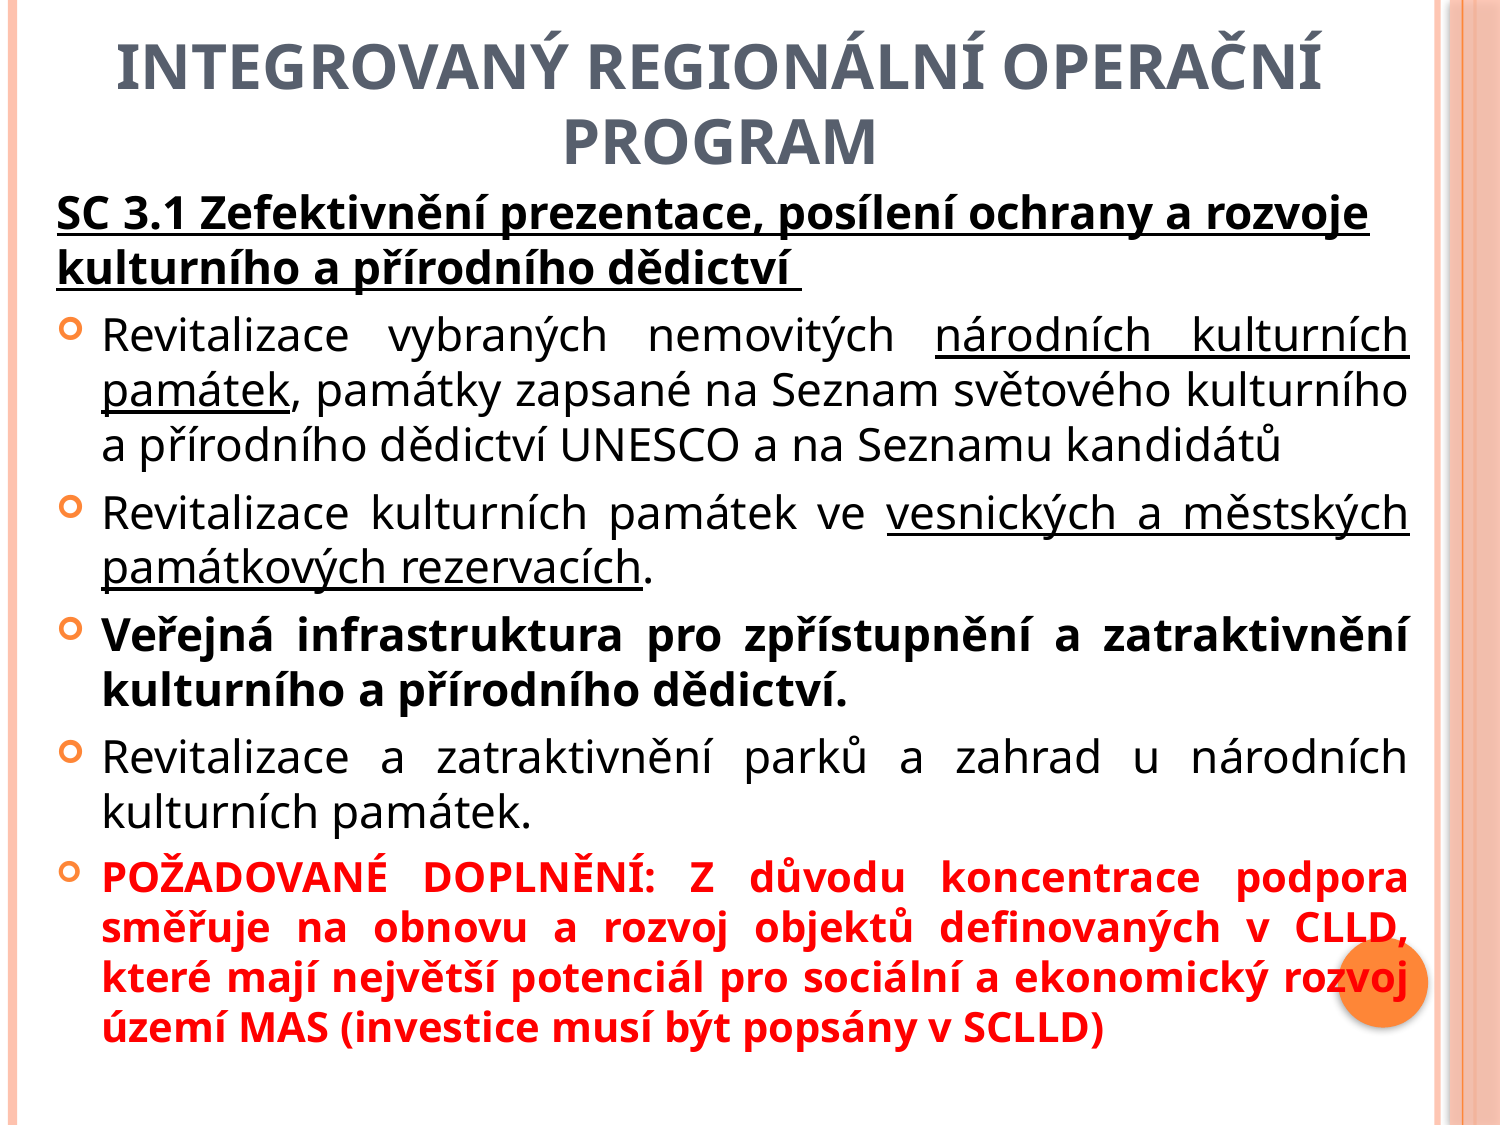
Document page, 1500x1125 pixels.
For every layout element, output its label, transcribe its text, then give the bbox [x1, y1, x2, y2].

title Integrovaný regionální operační program [41, 31, 1400, 175]
list SC 3.1 Zefektivnění prezentace, posílení ochrany a rozvoje kulturního a přírodního dědictví Revitalizace vybraných nemovitých národních kulturních památek, památky zapsané na Seznam světového kulturního a přírodního dědictví UNESCO a na Seznamu kandidátů Revitalizace kulturních památek ve vesnických a městských památkových rezervacích. Veřejná infrastruktura pro zpřístupnění a zatraktivnění kulturního a přírodního dědictví. Revitalizace a zatraktivnění parků a zahrad u národních kulturních památek. POŽADOVANÉ DOPLNĚNÍ: Z důvodu koncentrace podpora směřuje na obnovu a rozvoj objektů definovaných v CLLD, které mají největší potenciál pro sociální a ekonomický rozvoj území MAS (investice musí být popsány v SCLLD) [40, 175, 1426, 1067]
